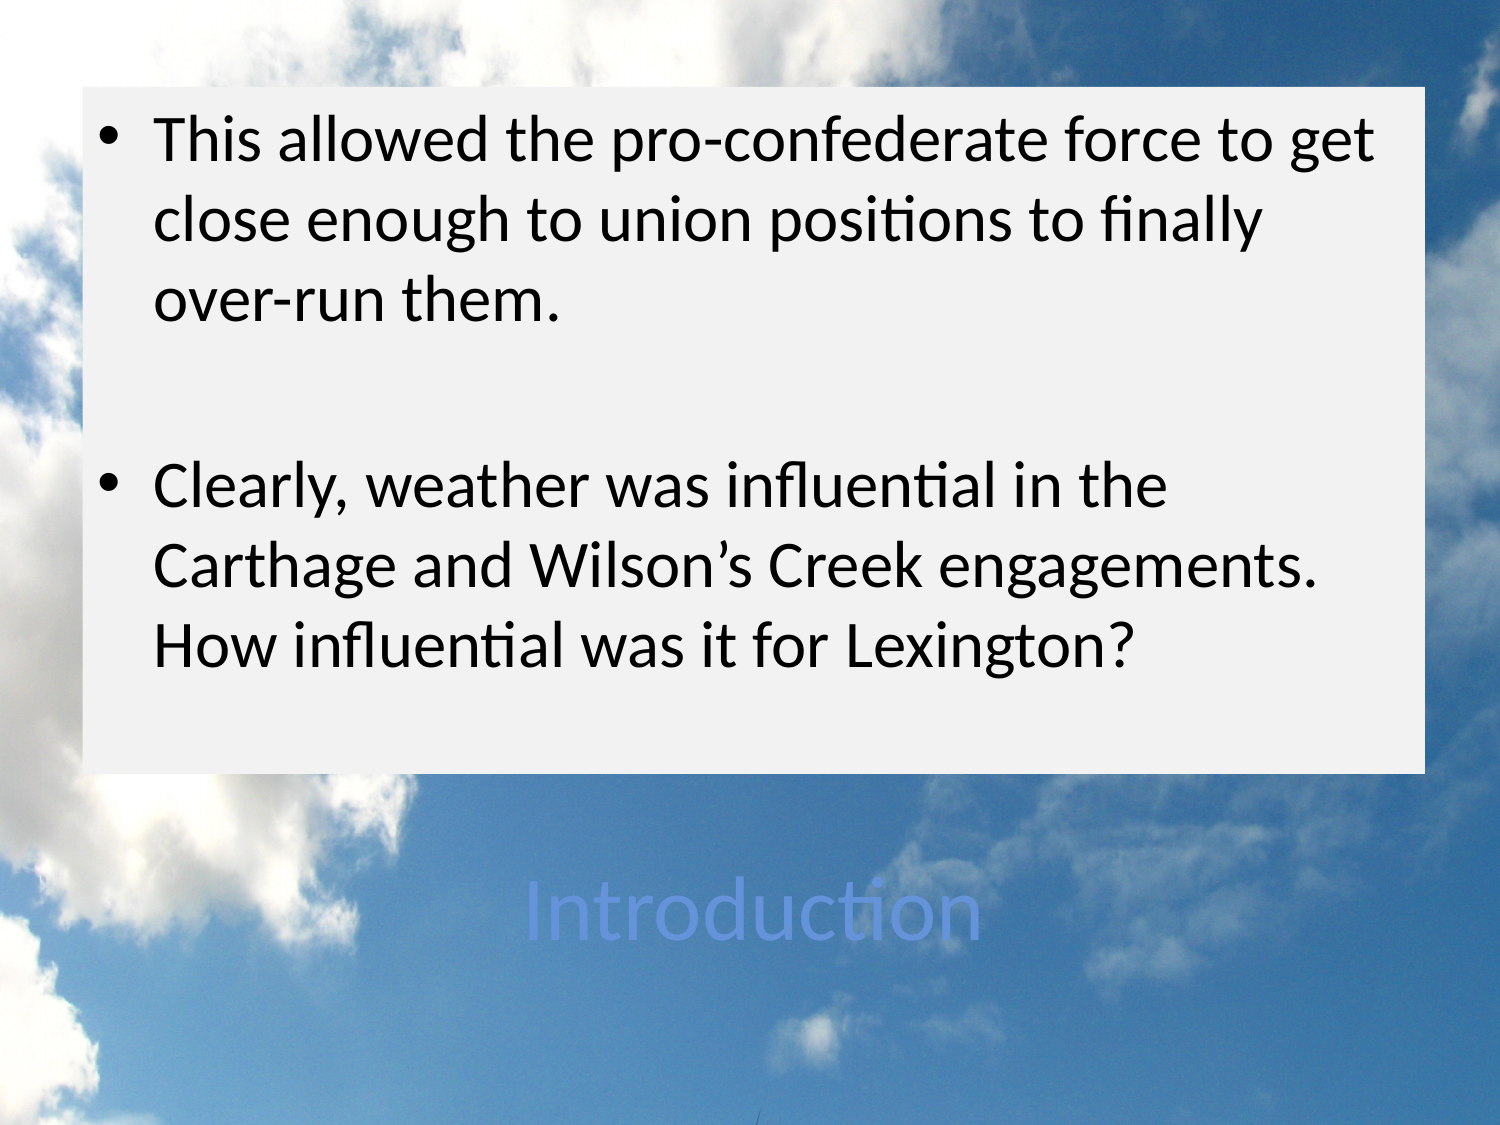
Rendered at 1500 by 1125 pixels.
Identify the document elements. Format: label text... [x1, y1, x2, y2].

picture [0, 0, 1500, 1125]
list This allowed the pro-confederate force to get close enough to union positions to finally over-run them. Clearly, weather was influential in the Carthage and Wilson’s Creek engagements. How influential was it for Lexington? [82, 86, 1425, 774]
title Introduction [82, 817, 1425, 991]
